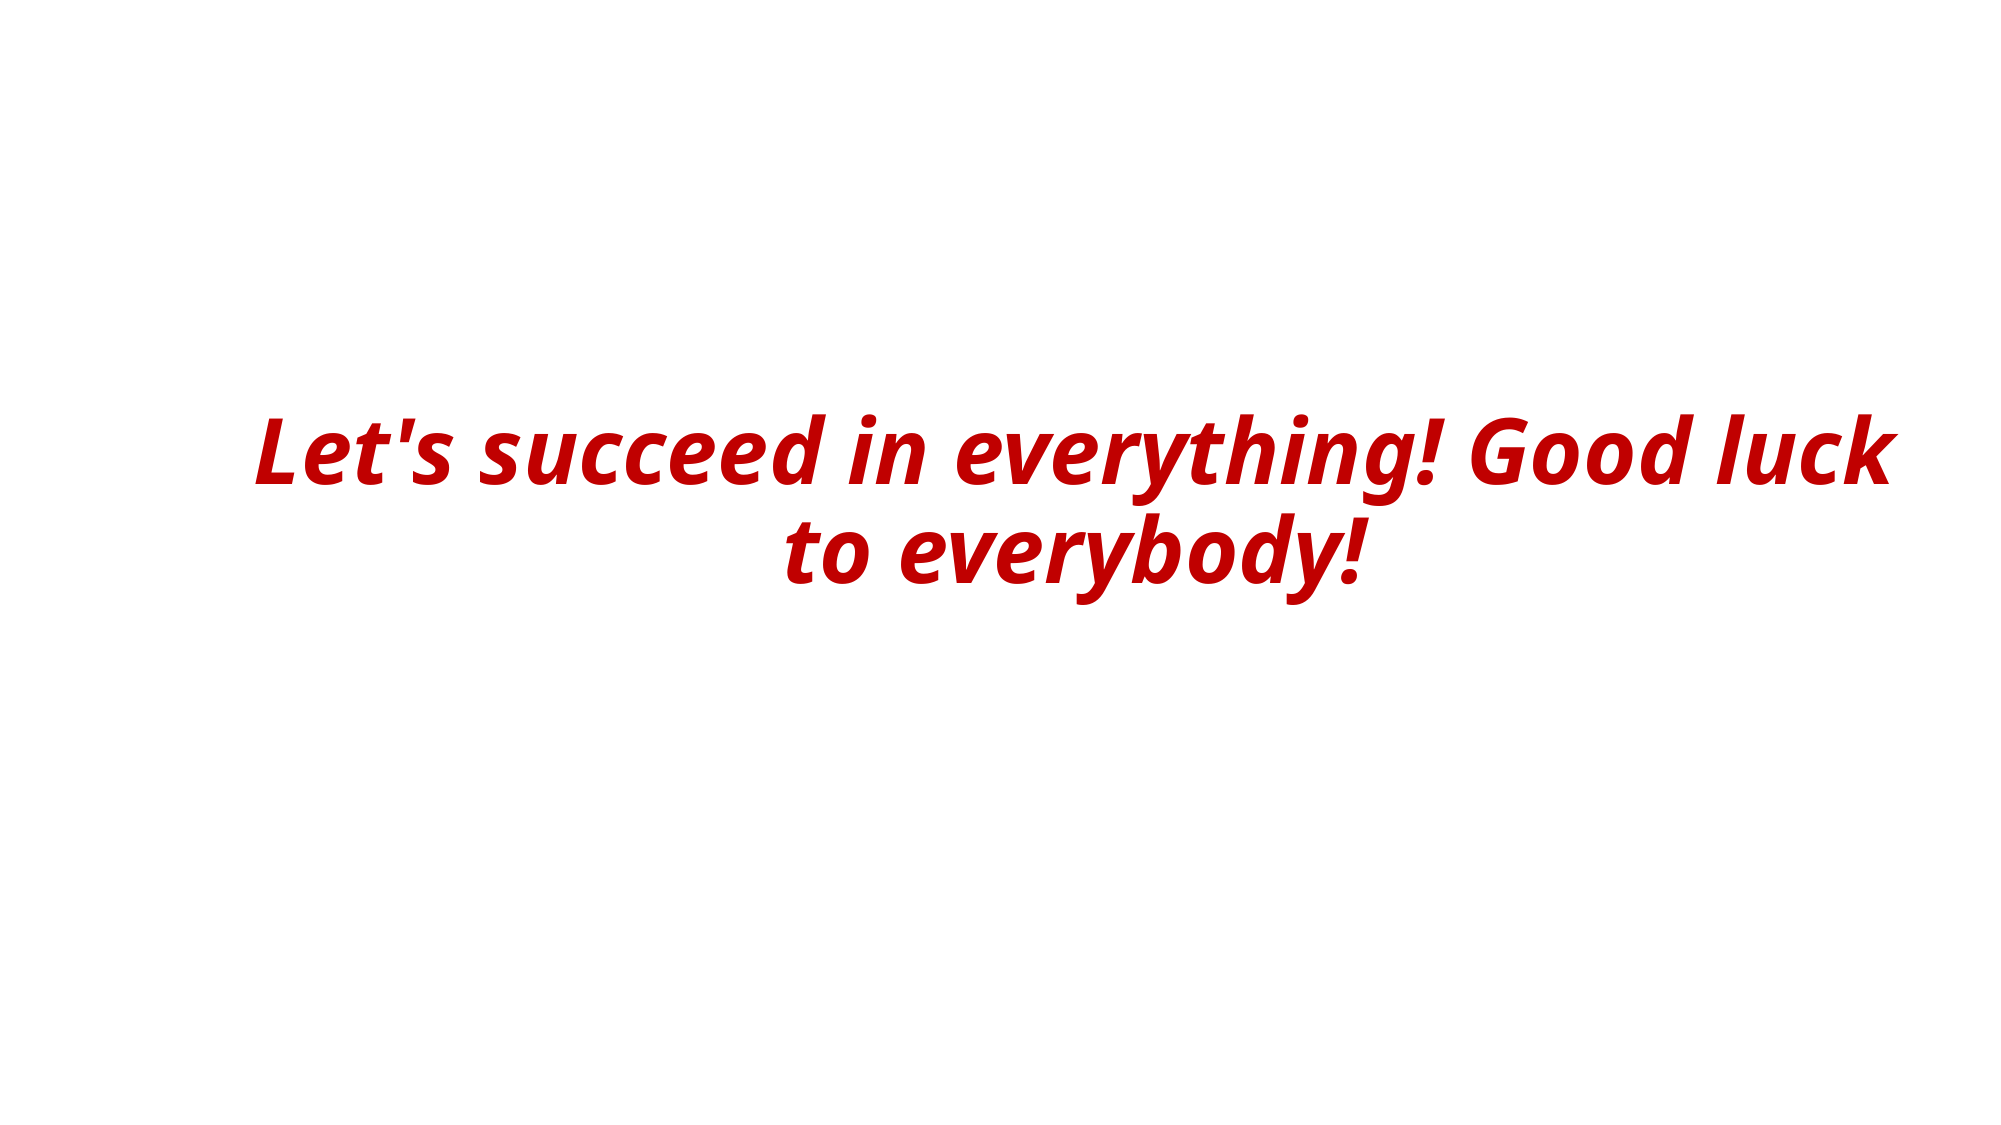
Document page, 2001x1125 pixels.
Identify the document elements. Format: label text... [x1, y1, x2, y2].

title Let's succeed in everything! Good luck to everybody! [212, 395, 1938, 614]
